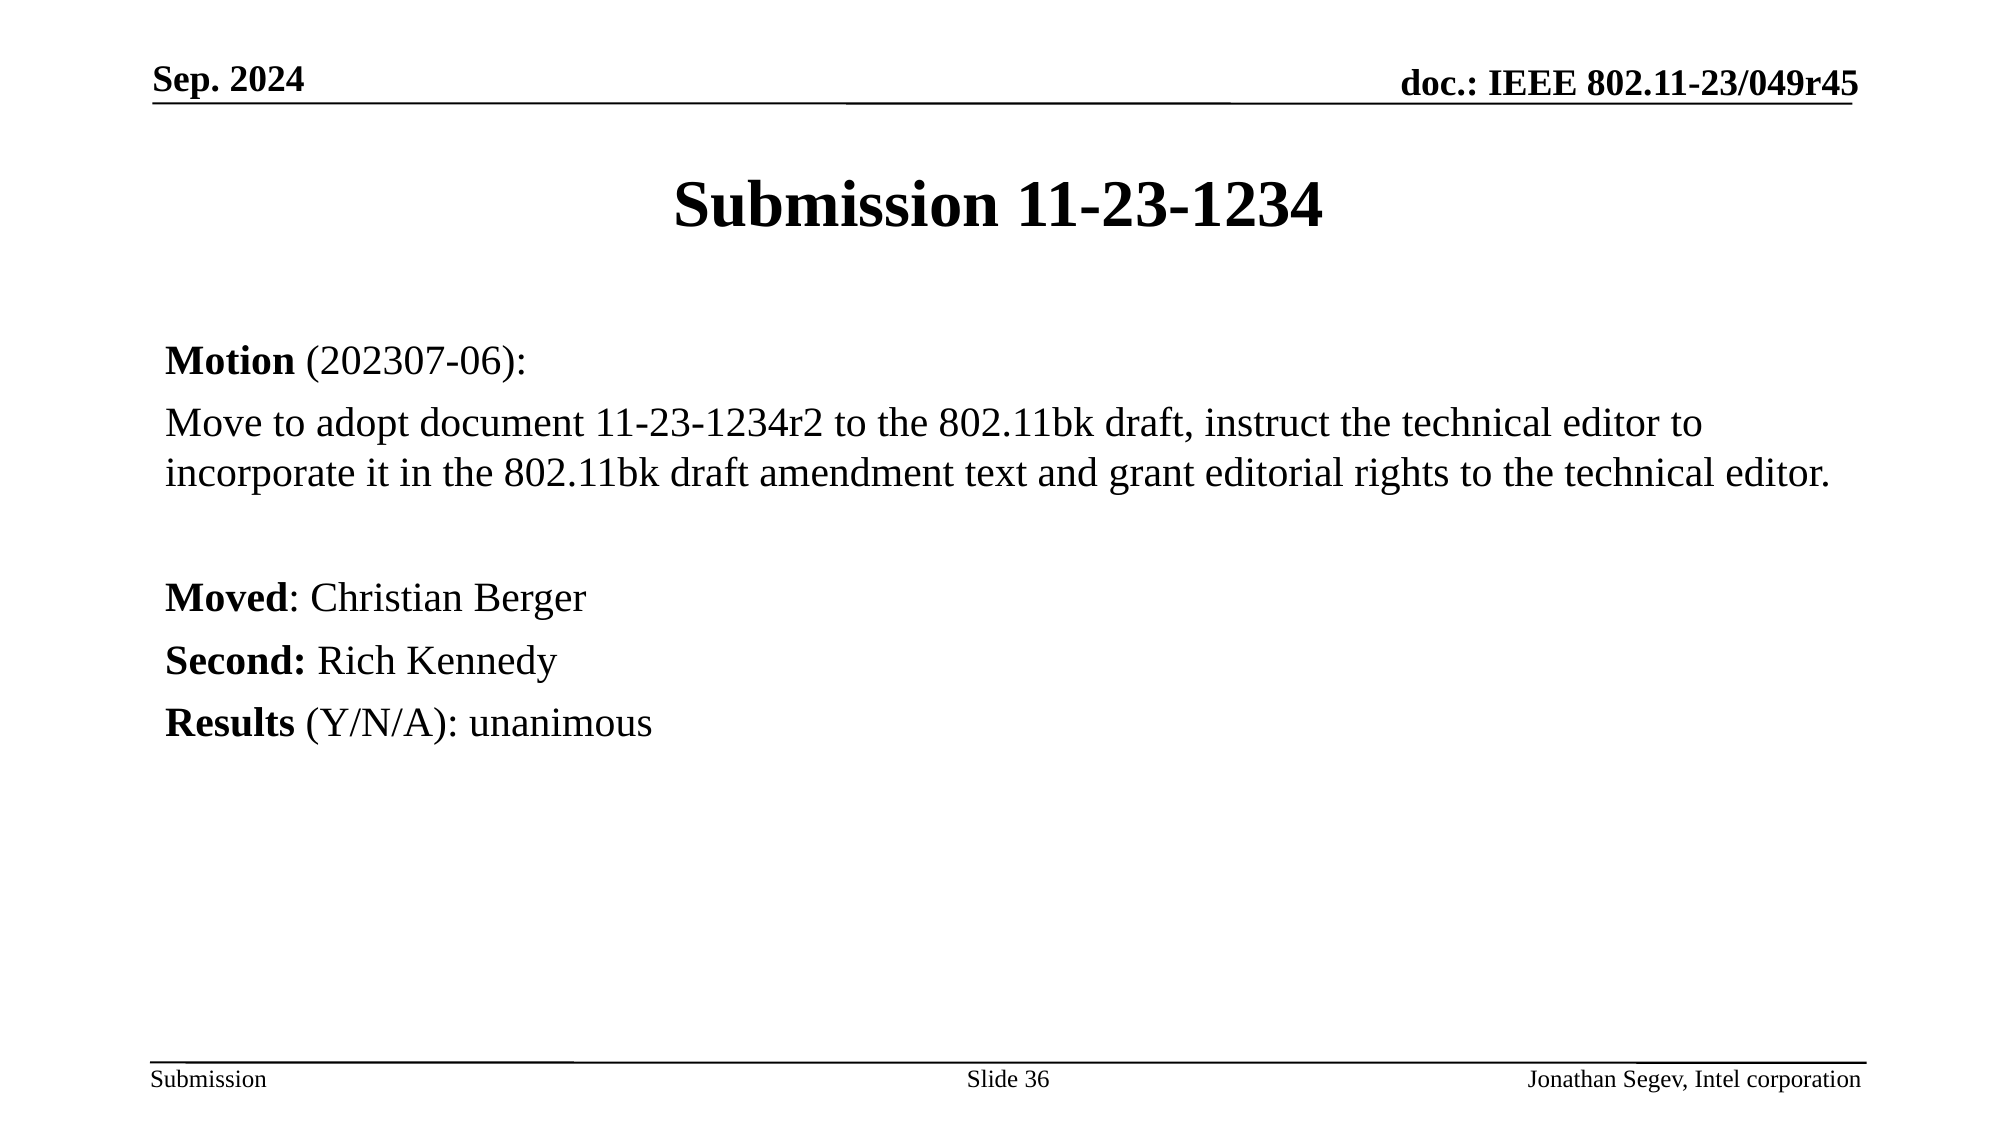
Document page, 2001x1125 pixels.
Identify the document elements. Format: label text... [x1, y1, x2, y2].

footer Jonathan Segev, Intel corporation [1165, 1061, 1863, 1093]
title Submission 11-23-1234 [149, 112, 1850, 288]
list Motion (202307-06): Move to adopt document 11-23-1234r2 to the 802.11bk draft, instruct the technical editor to incorporate it in the 802.11bk draft amendment text and grant editorial rights to the technical editor. Moved: Christian Berger Second: Rich Kennedy Results (Y/N/A): unanimous [149, 324, 1850, 1000]
slide_number Slide 36 [950, 1061, 1067, 1123]
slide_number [152, 54, 563, 100]
